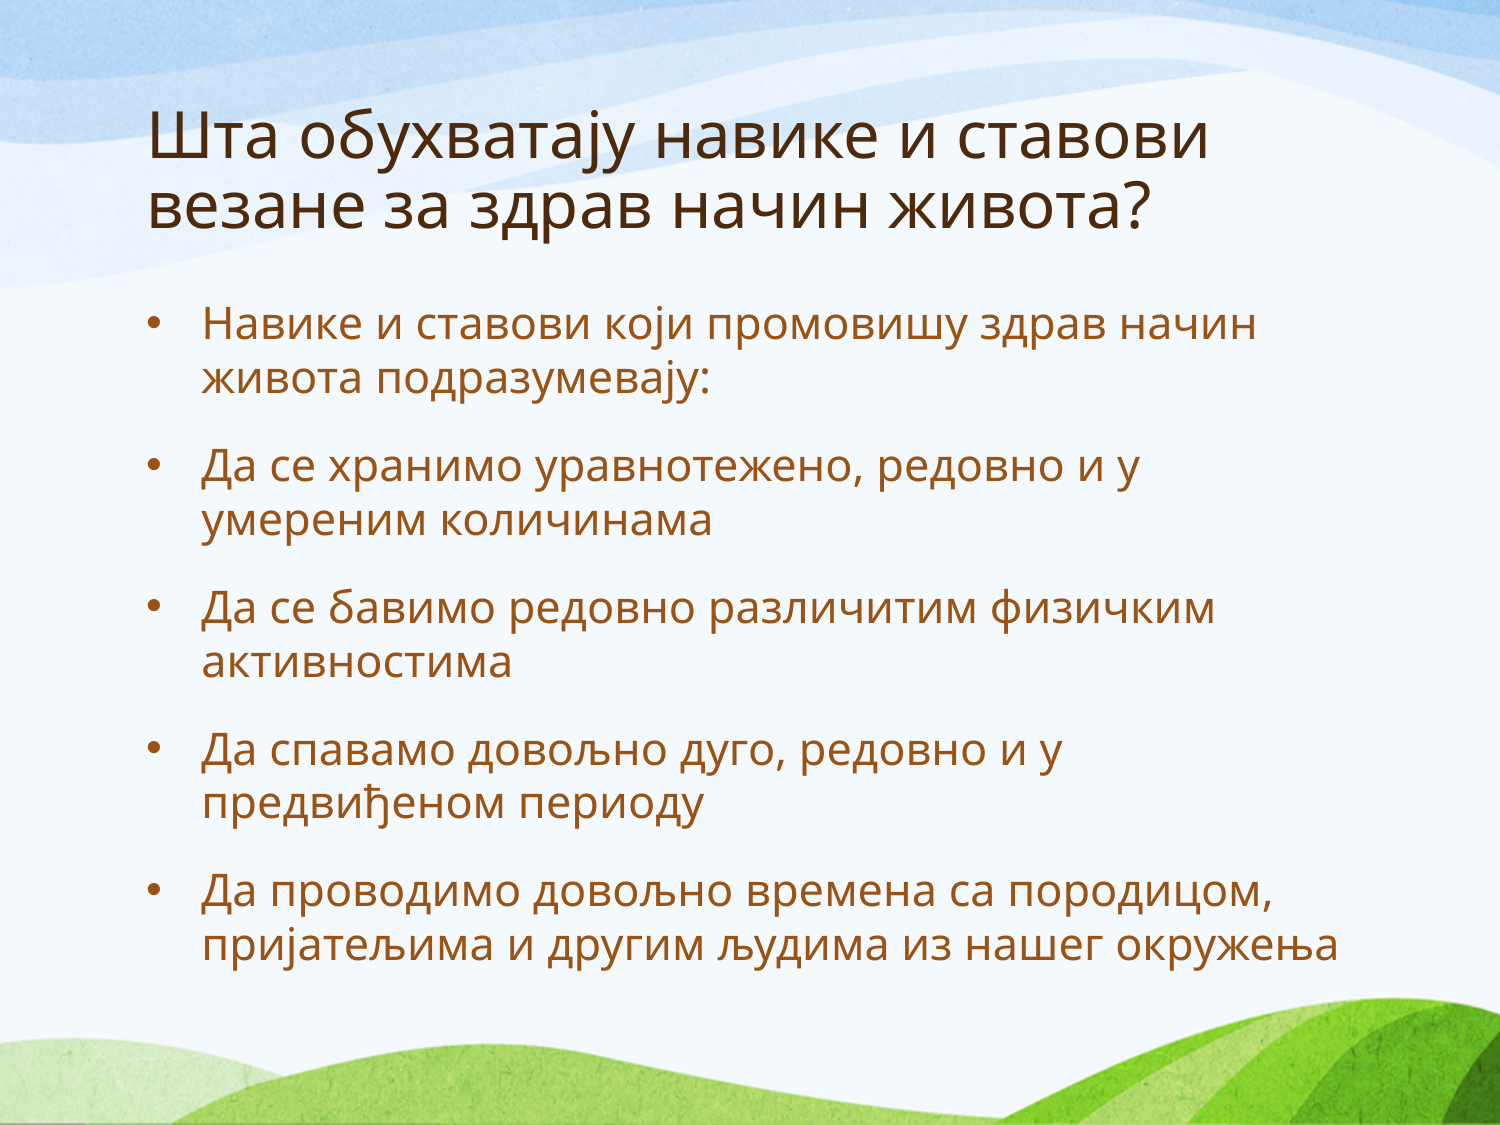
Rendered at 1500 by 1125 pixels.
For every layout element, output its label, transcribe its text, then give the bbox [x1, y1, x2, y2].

list Навике и ставови који промовишу здрав начин живота подразумевају: Да се хранимо уравнотежено, редовно и у умереним количинама Да се бавимо редовно различитим физичким активностима Да спавамо довољно дуго, редовно и у предвиђеном периоду Да проводимо довољно времена са породицом, пријатељима и другим људима из нашег окружења [131, 287, 1369, 982]
picture [0, 0, 1500, 1125]
title Шта обухватају навике и ставови везане за здрав начин живота? [131, 50, 1369, 250]
